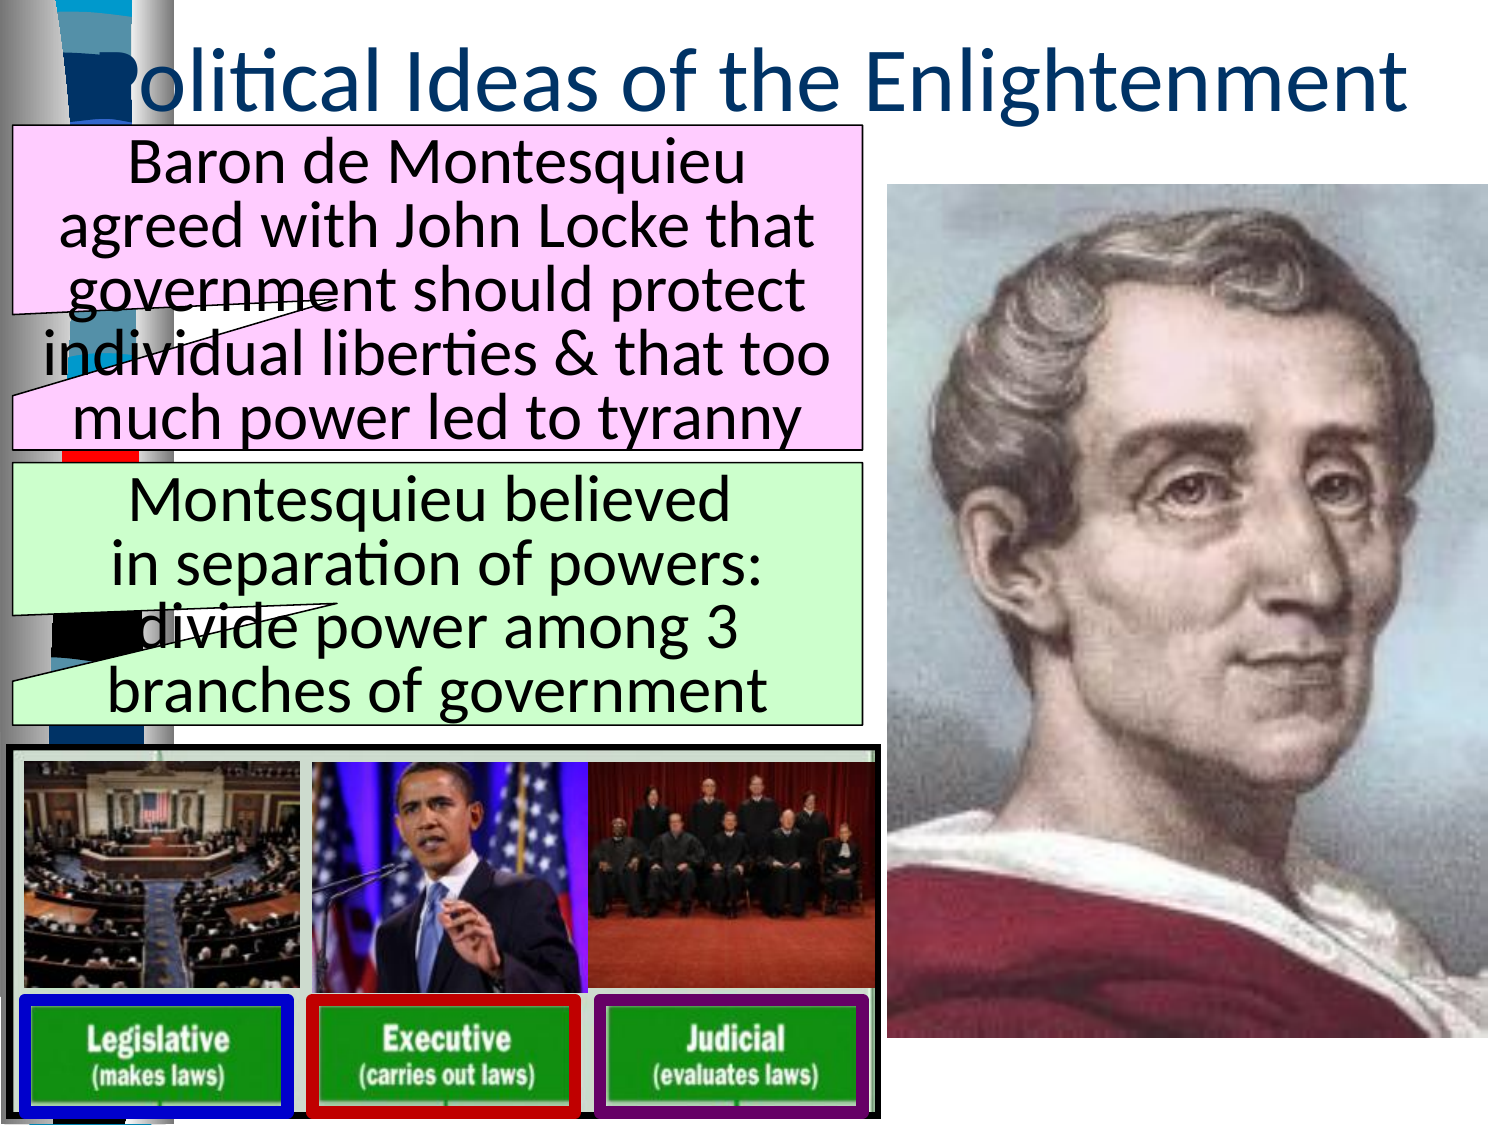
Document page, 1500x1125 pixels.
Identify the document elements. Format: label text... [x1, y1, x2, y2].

title Political Ideas of the Enlightenment [62, 0, 1463, 151]
picture [12, 749, 876, 1113]
text_box Montesquieu believed in separation of powers: divide power among 3 branches of government [12, 462, 863, 726]
picture [96, 354, 101, 370]
picture [83, 355, 87, 374]
picture [887, 184, 1488, 1038]
text_box Baron de Montesquieu agreed with John Locke that government should protect individual liberties & that too much power led to tyranny [12, 125, 863, 451]
